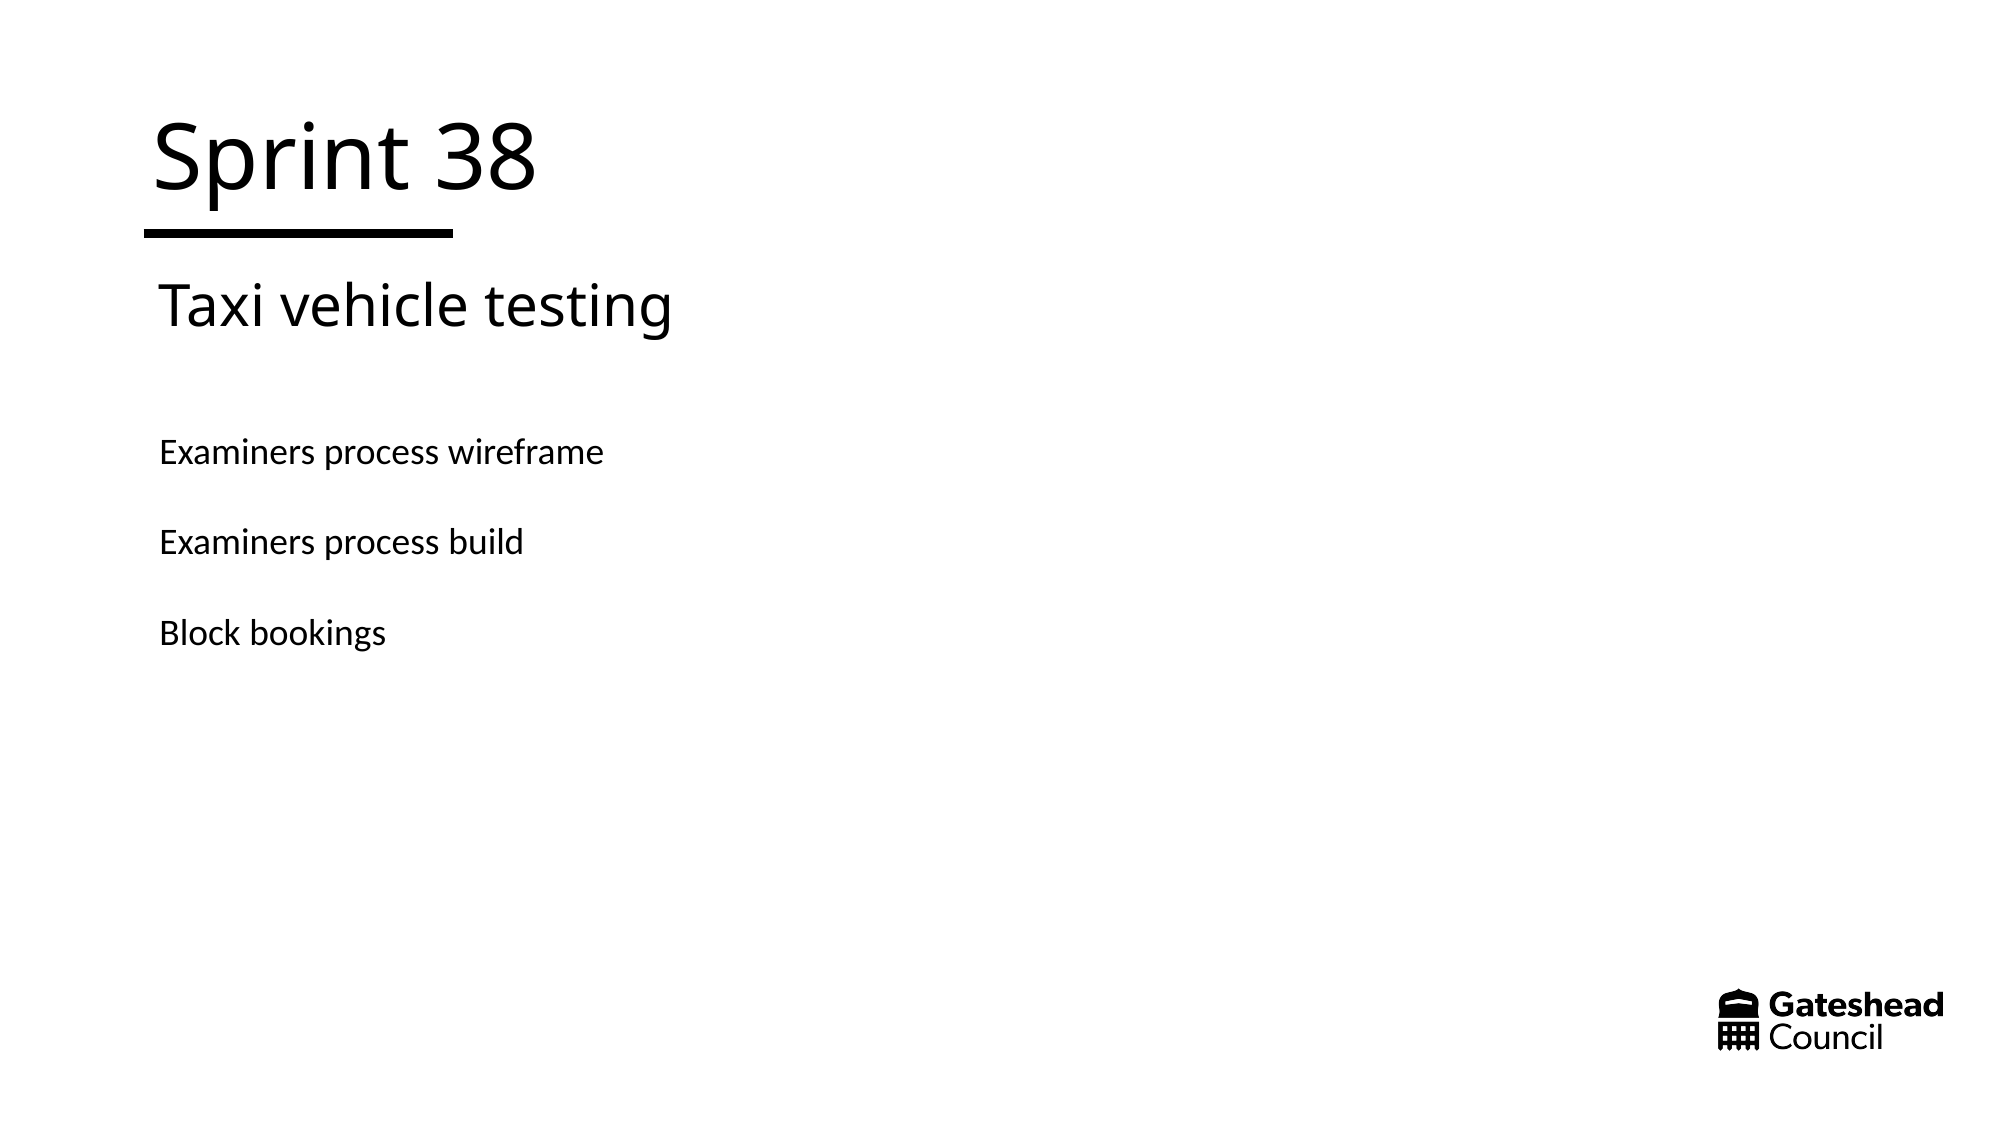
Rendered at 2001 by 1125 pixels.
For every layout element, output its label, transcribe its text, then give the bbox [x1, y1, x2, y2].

text_box Examiners process wireframe Examiners process build Block bookings [144, 375, 1054, 660]
text_box Sprint 38 [137, 59, 1863, 260]
picture [1718, 988, 1943, 1051]
text_box Taxi vehicle testing [143, 260, 985, 356]
